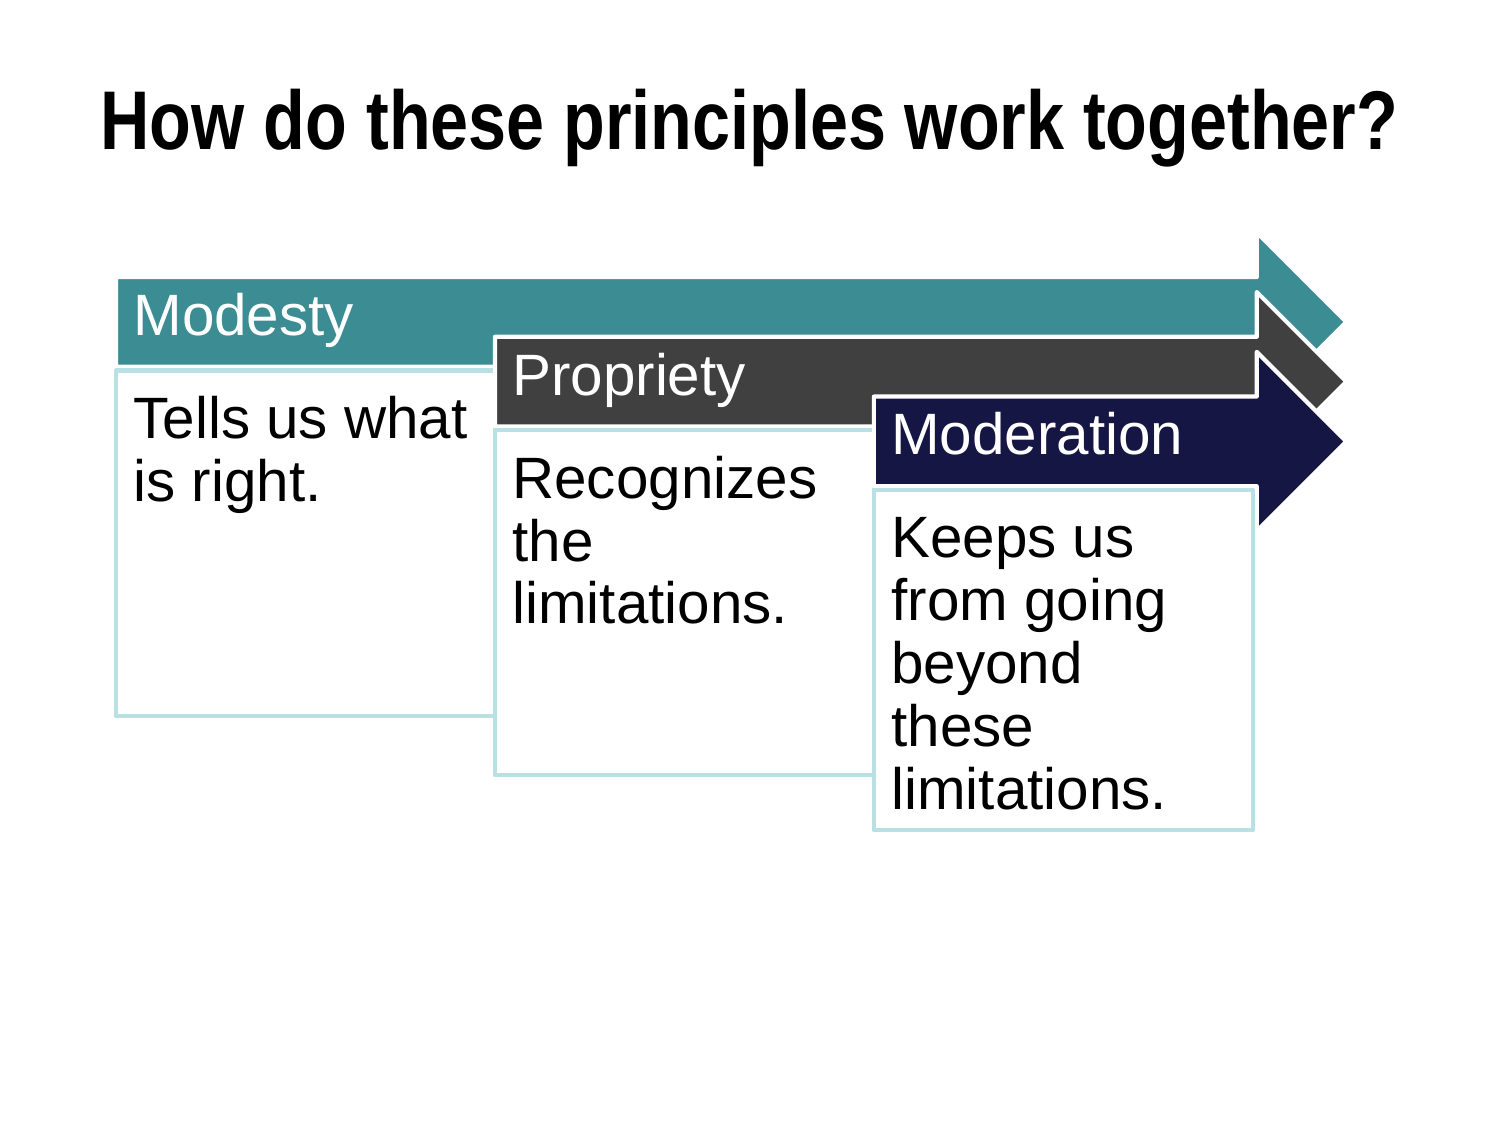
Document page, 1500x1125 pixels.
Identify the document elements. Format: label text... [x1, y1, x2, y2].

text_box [112, 199, 1351, 863]
title How do these principles work together? [75, 45, 1425, 188]
